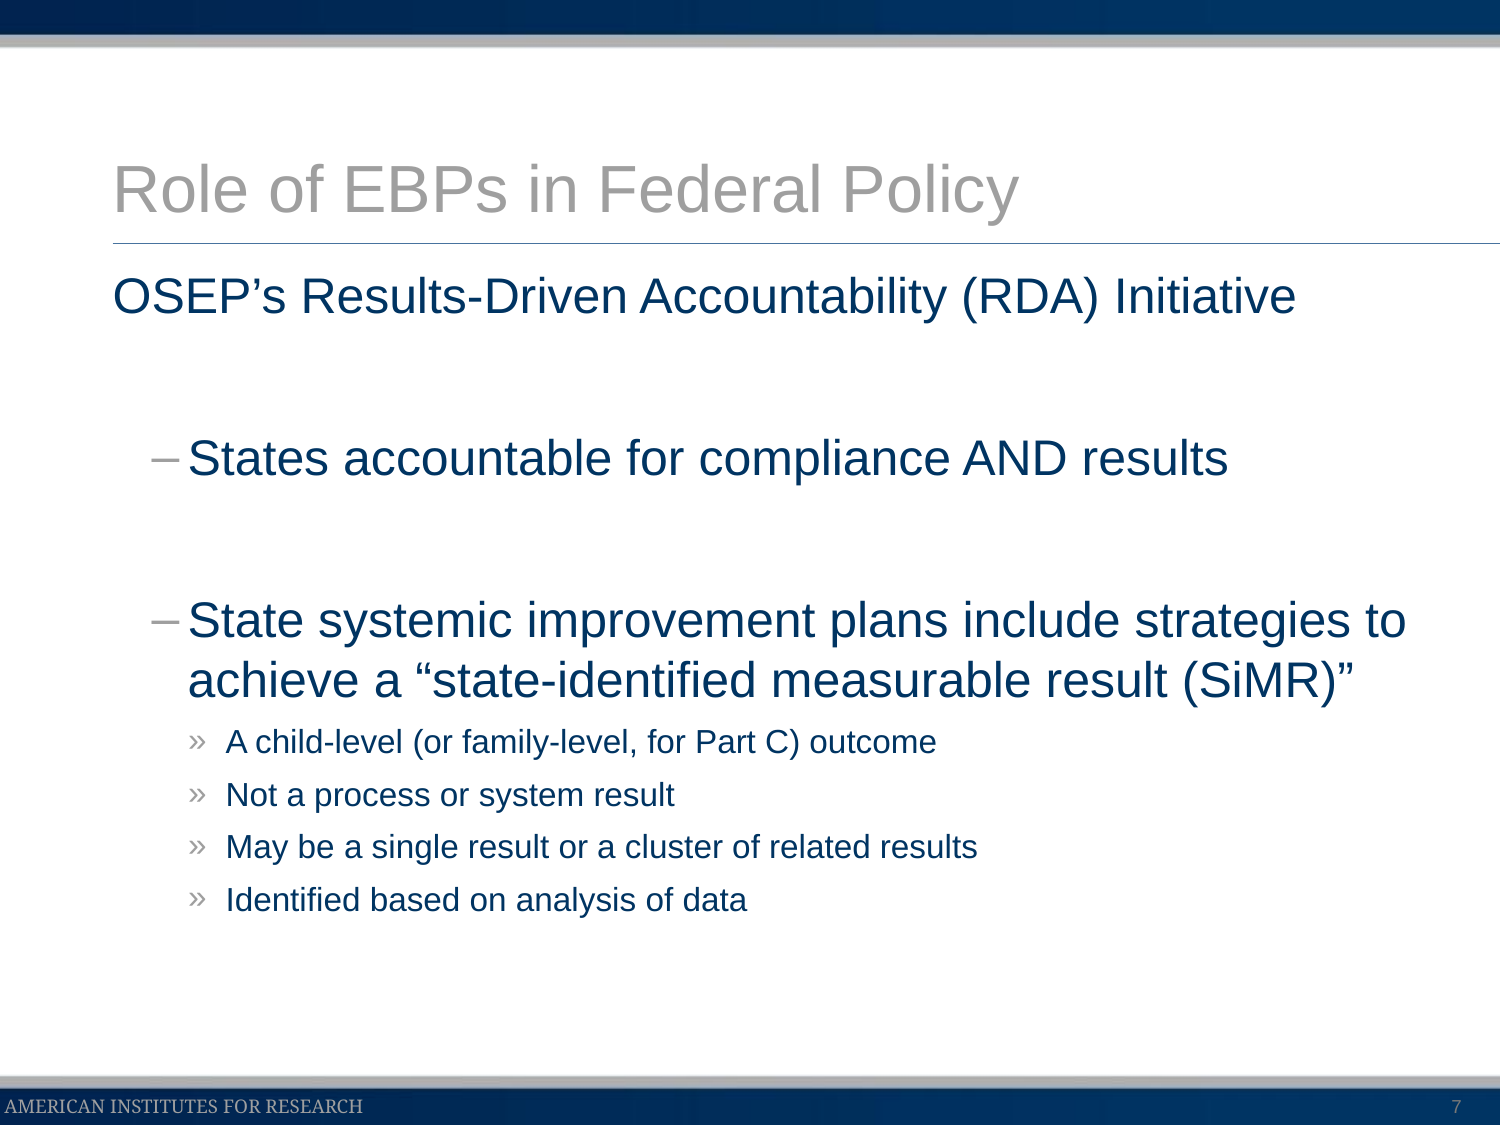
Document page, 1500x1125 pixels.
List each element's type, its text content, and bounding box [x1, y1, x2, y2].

list OSEP’s Results-Driven Accountability (RDA) Initiative States accountable for compliance AND results State systemic improvement plans include strategies to achieve a “state-identified measurable result (SiMR)” A child-level (or family-level, for Part C) outcome Not a process or system result May be a single result or a cluster of related results Identified based on analysis of data [112, 263, 1463, 1040]
slide_number 7 [1438, 1095, 1462, 1118]
picture [0, 0, 1500, 1125]
title Role of EBPs in Federal Policy [112, 144, 1463, 226]
